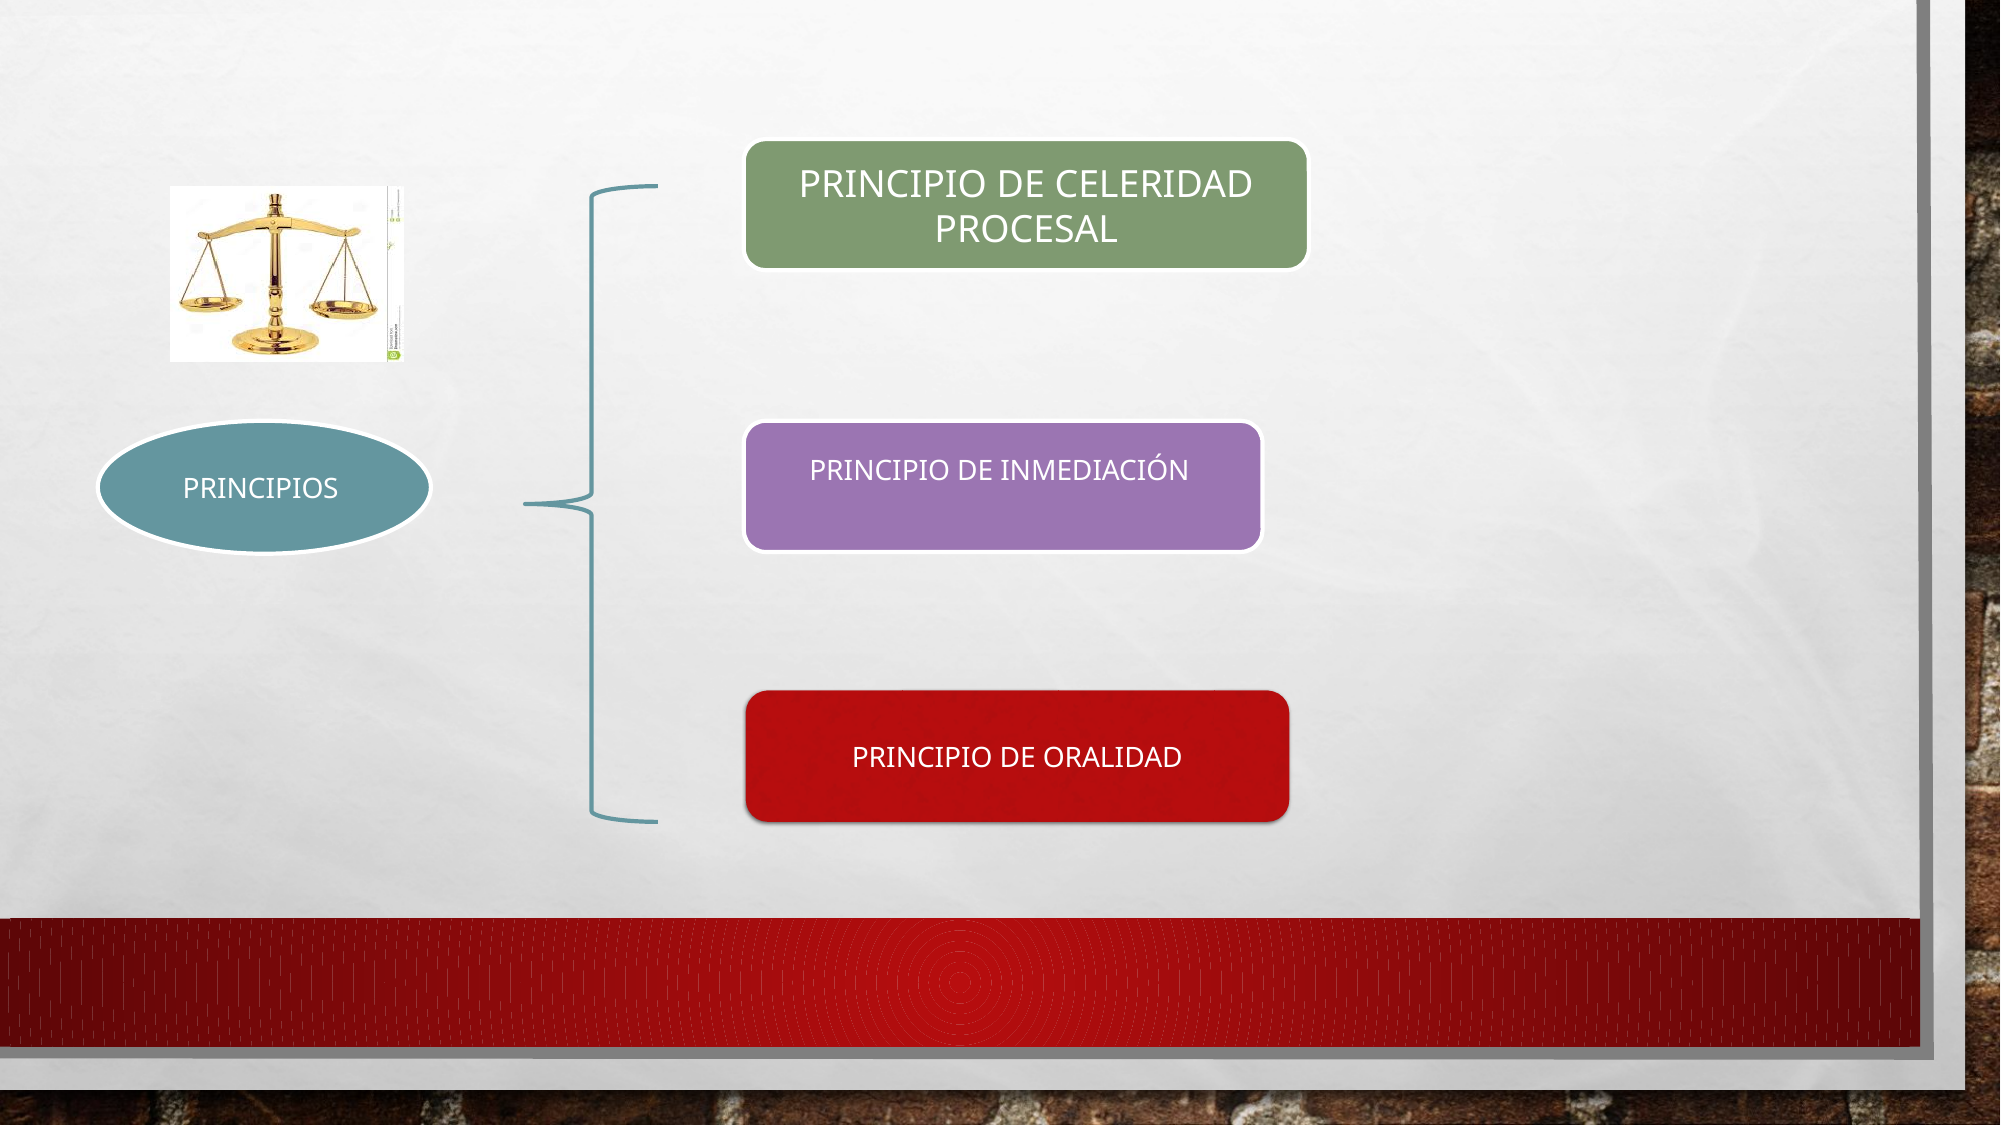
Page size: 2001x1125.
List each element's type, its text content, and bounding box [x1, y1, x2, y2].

picture [0, 0, 1919, 918]
text_box [525, 186, 658, 822]
text_box PRINCIPIOS [97, 420, 431, 554]
text_box PRINCIPIO DE ORALIDAD [745, 690, 1290, 822]
text_box PRINCIPIO DE INMEDIACIÓN [743, 420, 1263, 552]
text_box PRINCIPIO DE CELERIDAD PROCESAL [743, 139, 1309, 271]
picture [0, 0, 2001, 1125]
